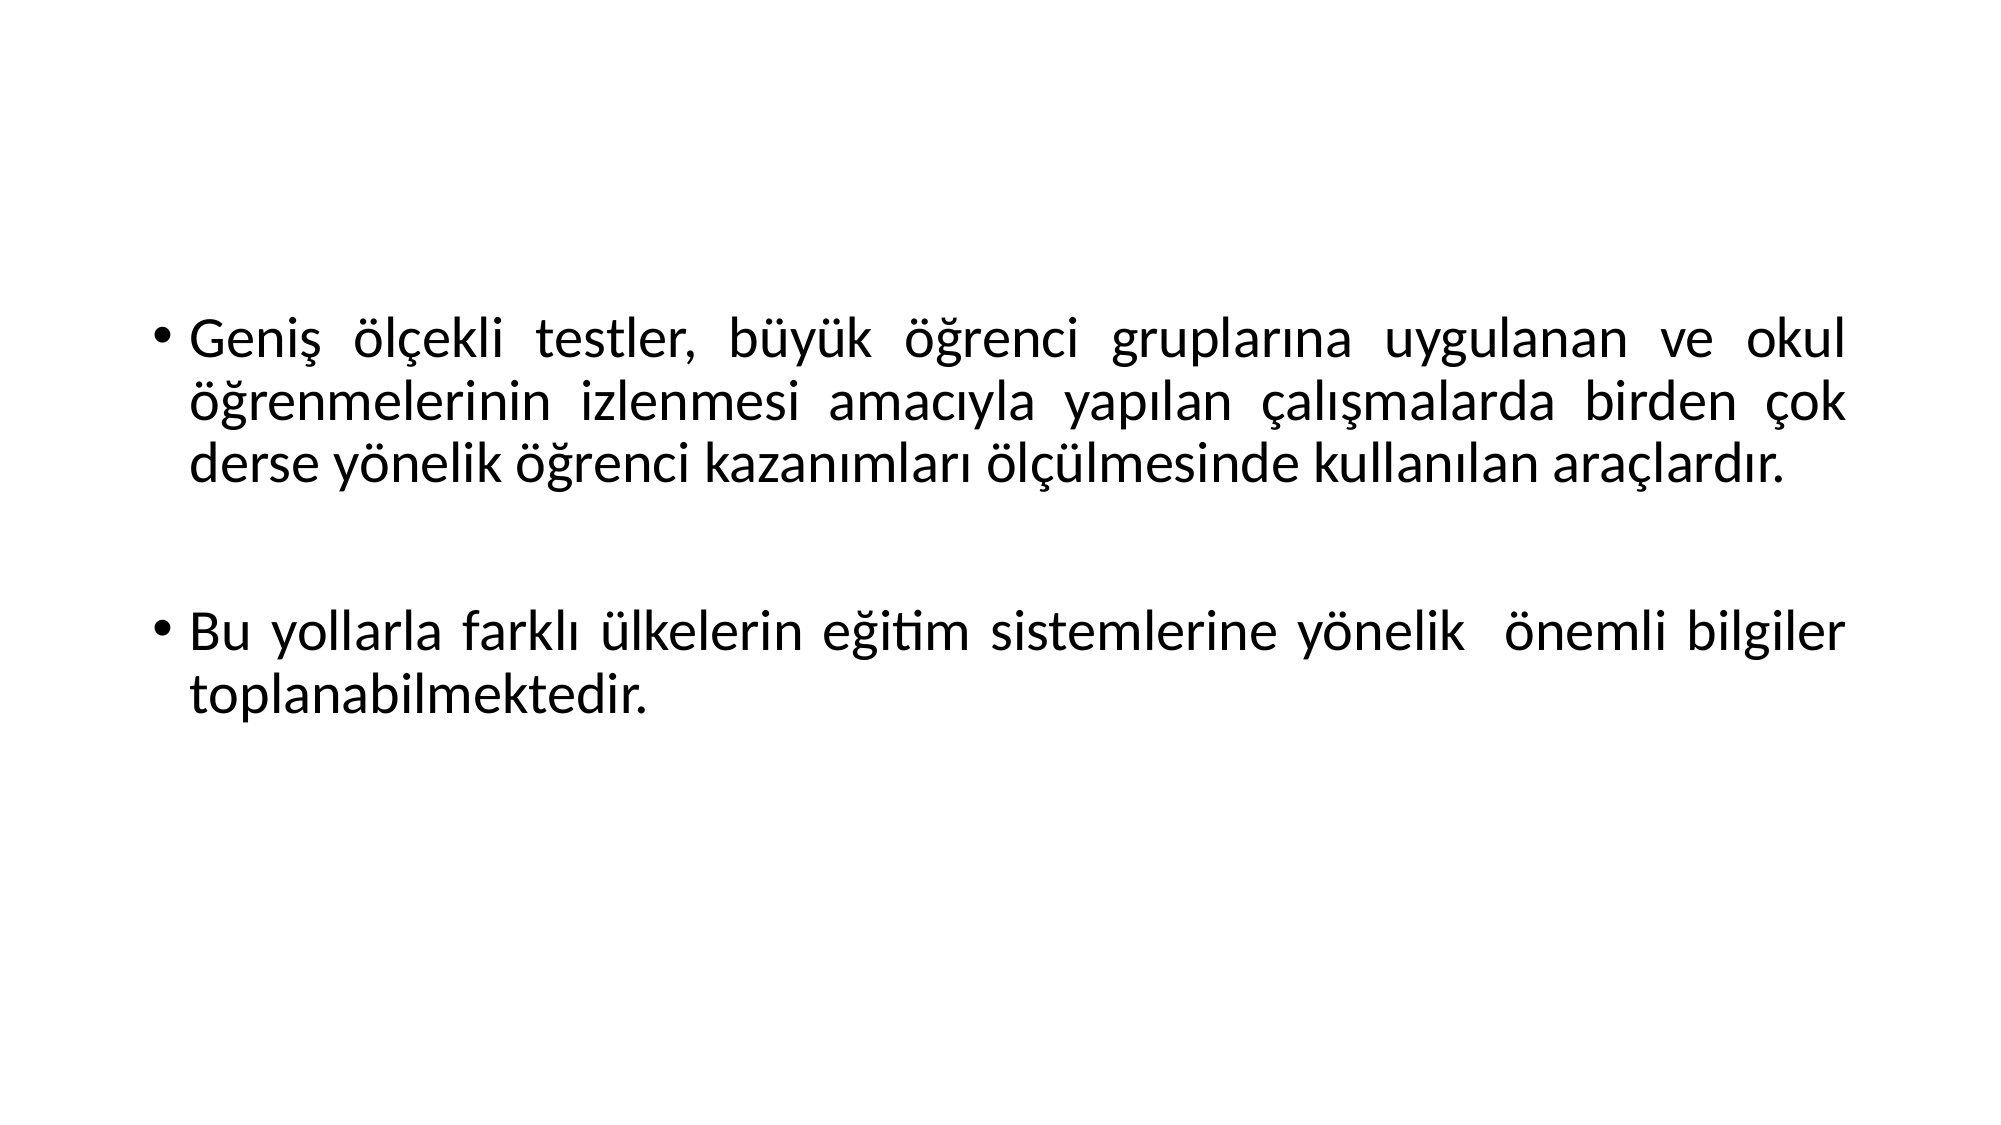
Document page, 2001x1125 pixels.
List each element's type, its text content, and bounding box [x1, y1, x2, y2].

list Geniş ölçekli testler, büyük öğrenci gruplarına uygulanan ve okul öğrenmelerinin izlenmesi amacıyla yapılan çalışmalarda birden çok derse yönelik öğrenci kazanımları ölçülmesinde kullanılan araçlardır. Bu yollarla farklı ülkelerin eğitim sistemlerine yönelik önemli bilgiler toplanabilmektedir. [137, 299, 1863, 1014]
